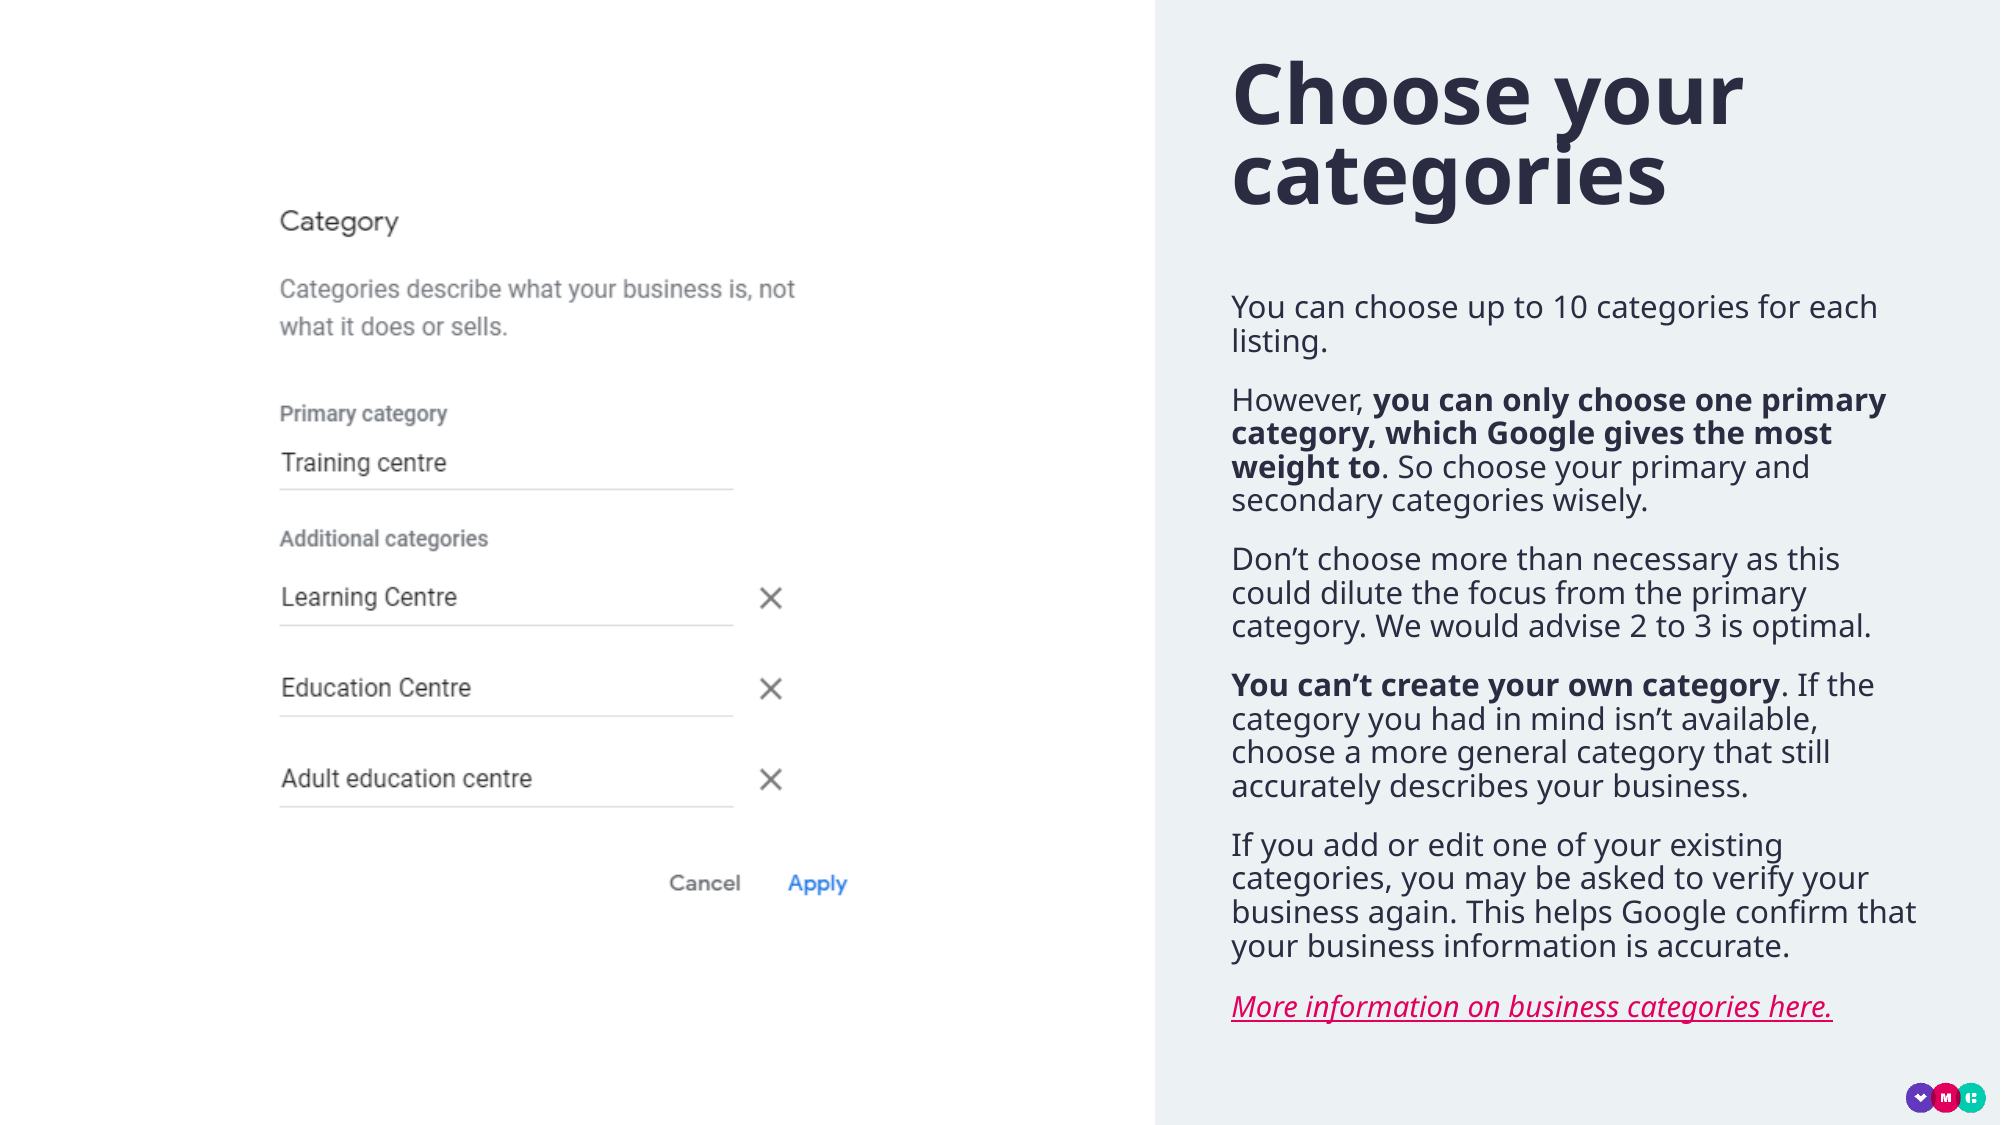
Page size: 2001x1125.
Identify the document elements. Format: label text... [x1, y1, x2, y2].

picture [1904, 1082, 1987, 1113]
list You can choose up to 10 categories for each listing. However, you can only choose one primary category, which Google gives the most weight to. So choose your primary and secondary categories wisely. Don’t choose more than necessary as this could dilute the focus from the primary category. We would advise 2 to 3 is optimal. You can’t create your own category. If the category you had in mind isn’t available, choose a more general category that still accurately describes your business. If you add or edit one of your existing categories, you may be asked to verify your business again. This helps Google confirm that your business information is accurate. More information on business categories here. [1216, 284, 1939, 1030]
list Choose your categories [1216, 53, 1939, 263]
picture [247, 173, 862, 922]
